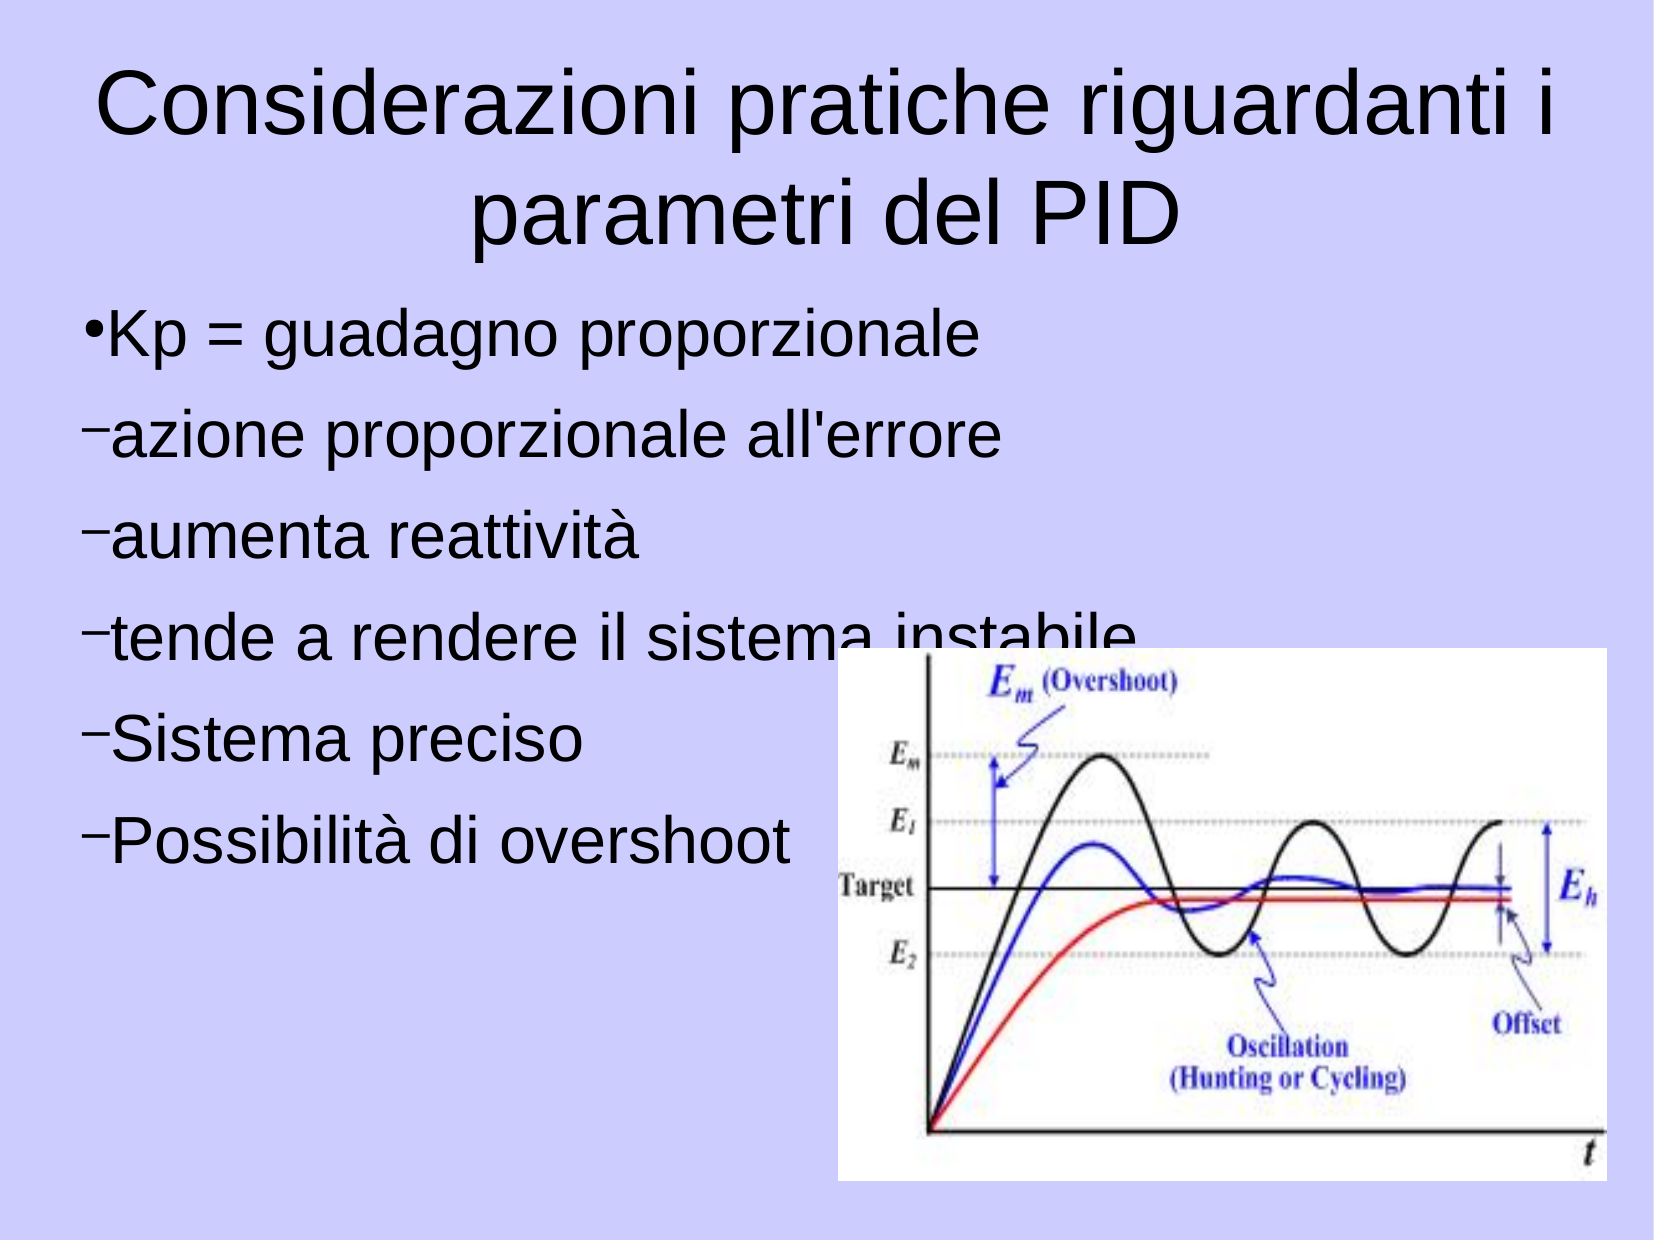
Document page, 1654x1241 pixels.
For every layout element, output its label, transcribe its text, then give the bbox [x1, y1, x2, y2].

list Kp = guadagno proporzionale azione proporzionale all'errore aumenta reattività tende a rendere il sistema instabile Sistema preciso Possibilità di overshoot [82, 290, 1538, 1010]
picture [838, 648, 1607, 1182]
title Considerazioni pratiche riguardanti i parametri del PID [82, 49, 1571, 257]
